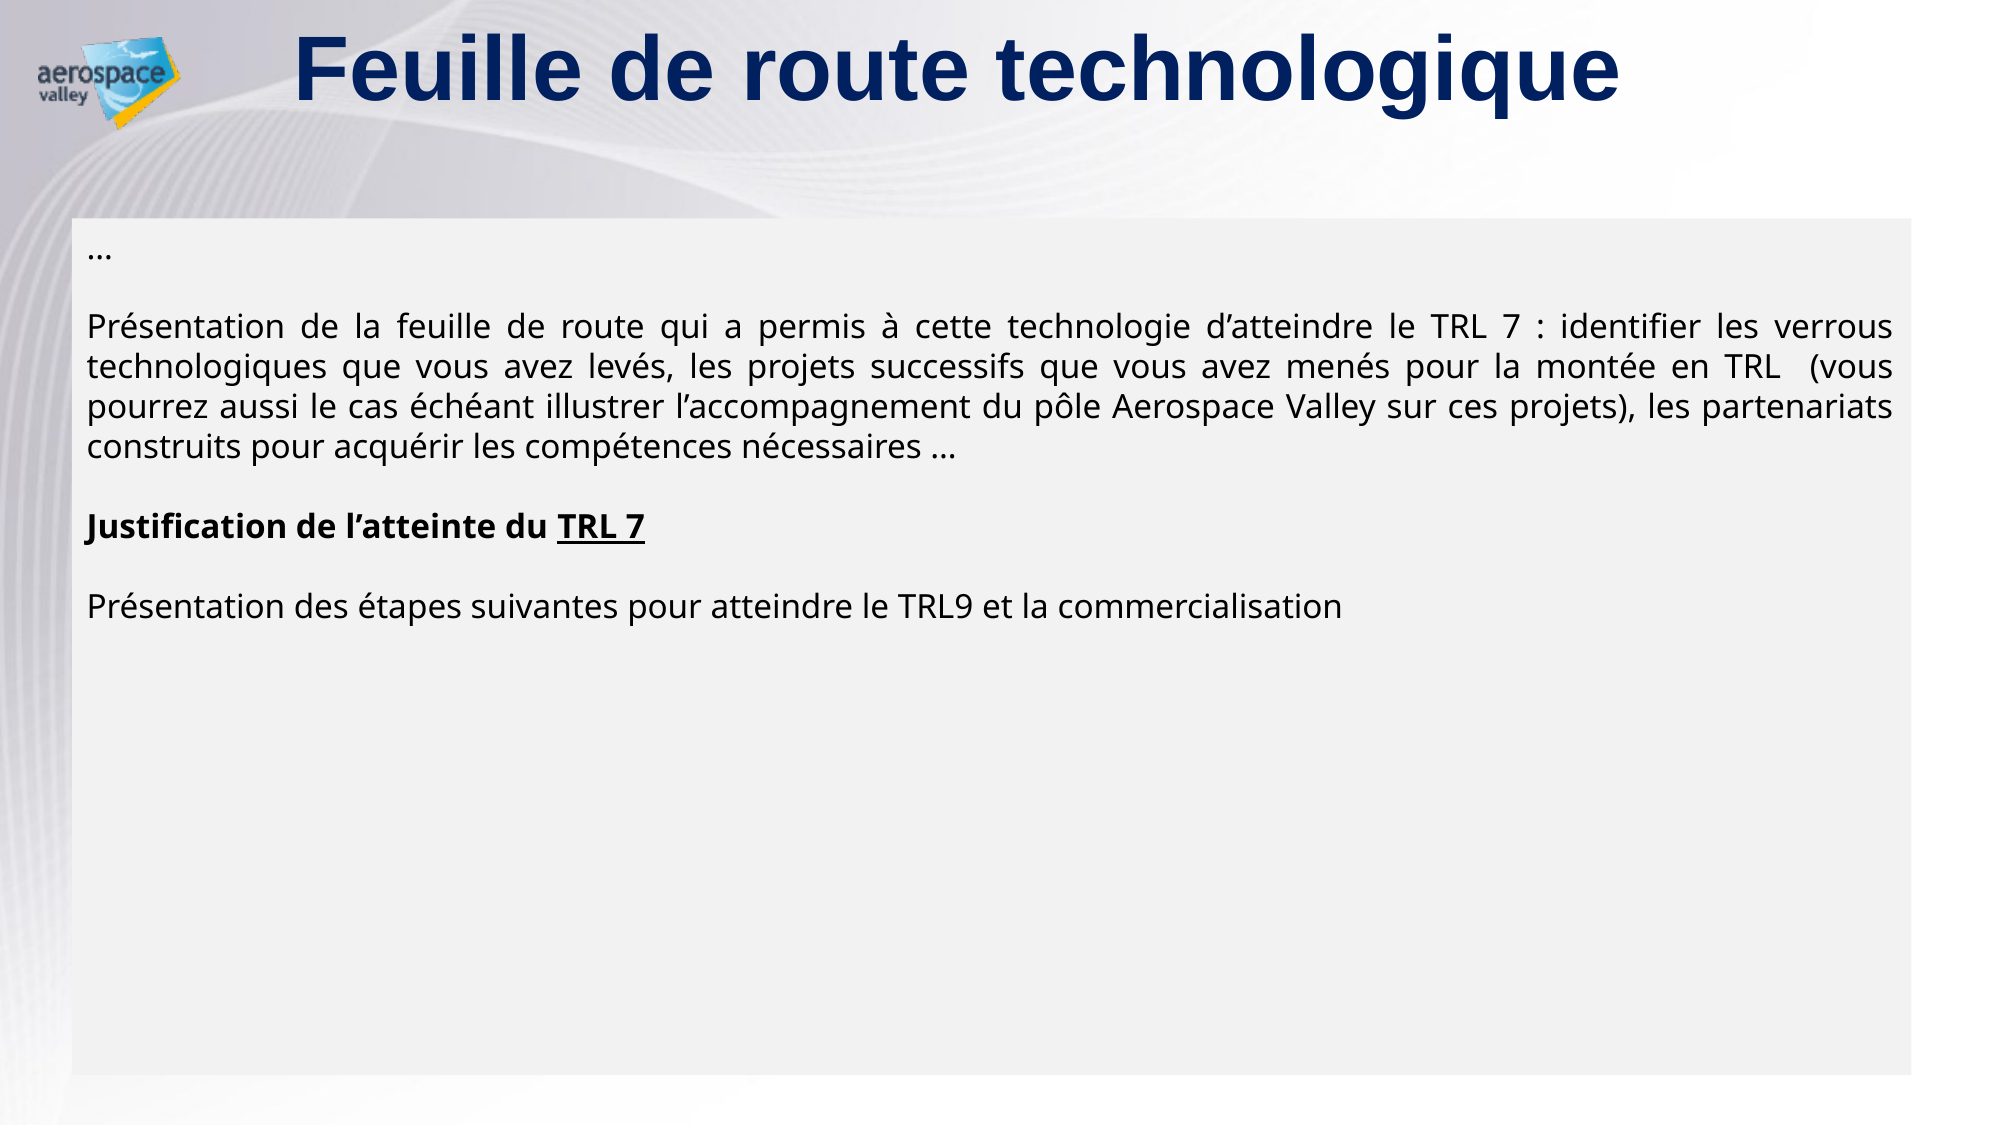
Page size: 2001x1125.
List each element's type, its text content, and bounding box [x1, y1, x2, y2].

title Feuille de route technologique [278, 14, 1930, 199]
picture [0, 0, 2001, 1125]
text_box … Présentation de la feuille de route qui a permis à cette technologie d’atteindre le TRL 7 : identifier les verrous technologiques que vous avez levés, les projets successifs que vous avez menés pour la montée en TRL (vous pourrez aussi le cas échéant illustrer l’accompagnement du pôle Aerospace Valley sur ces projets), les partenariats construits pour acquérir les compétences nécessaires … Justification de l’atteinte du TRL 7 Présentation des étapes suivantes pour atteindre le TRL9 et la commercialisation [71, 218, 1912, 1076]
